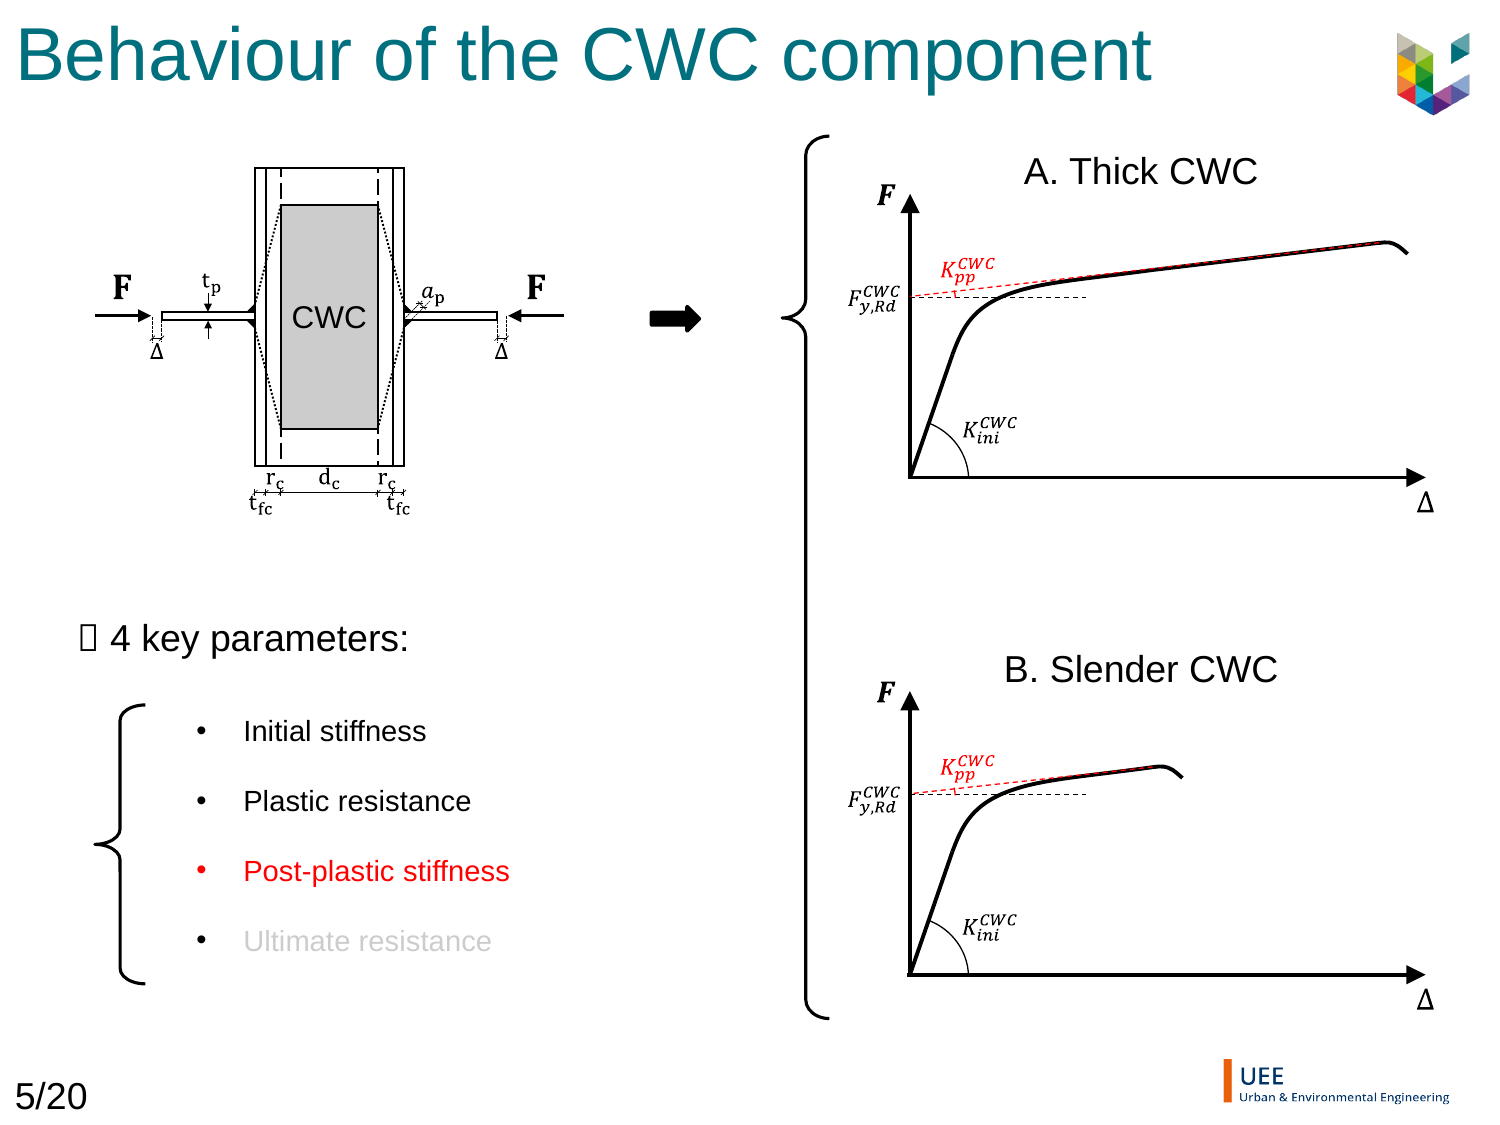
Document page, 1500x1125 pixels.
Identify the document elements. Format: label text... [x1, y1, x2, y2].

text_box B. Slender CWC [989, 637, 1294, 665]
picture [834, 169, 1449, 525]
picture [1223, 1059, 1500, 1105]
picture [1366, 101, 1500, 147]
text_box  4 key parameters: [62, 606, 436, 667]
text_box A. Thick CWC [1009, 139, 1274, 168]
text_box Behaviour of the CWC component [0, 0, 1500, 101]
picture [834, 666, 1449, 1022]
text_box [649, 304, 702, 333]
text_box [94, 704, 571, 985]
text_box 5/20 [0, 1064, 136, 1125]
text_box [781, 135, 830, 1020]
picture [94, 166, 565, 522]
